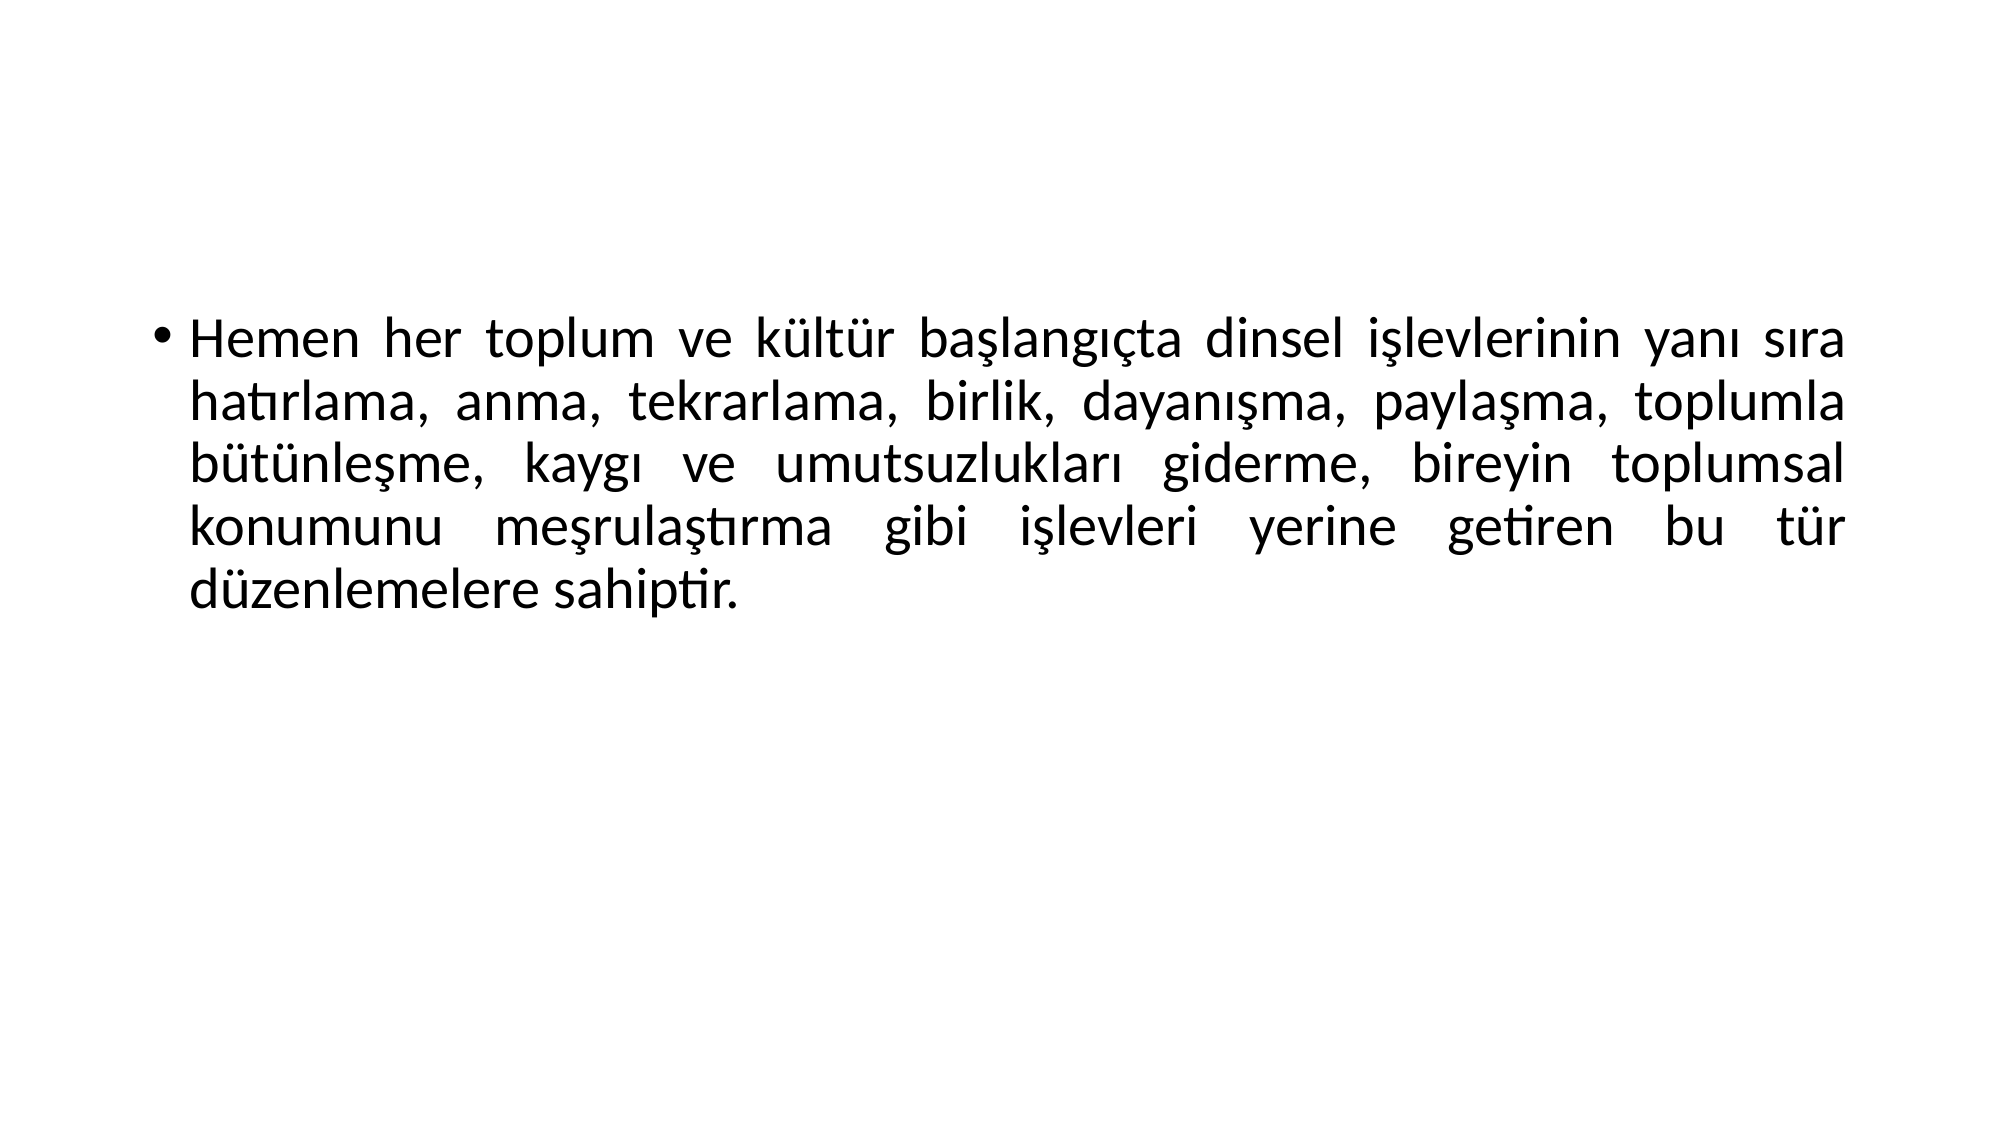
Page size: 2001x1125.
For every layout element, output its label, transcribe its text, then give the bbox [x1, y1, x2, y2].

list Hemen her toplum ve kültür başlangıçta dinsel işlevlerinin yanı sıra hatırlama, anma, tekrarlama, birlik, dayanışma, paylaşma, toplumla bütünleşme, kaygı ve umutsuzlukları giderme, bireyin toplumsal konumunu meşrulaştırma gibi işlevleri yerine getiren bu tür düzenlemelere sahiptir. [137, 299, 1863, 1014]
